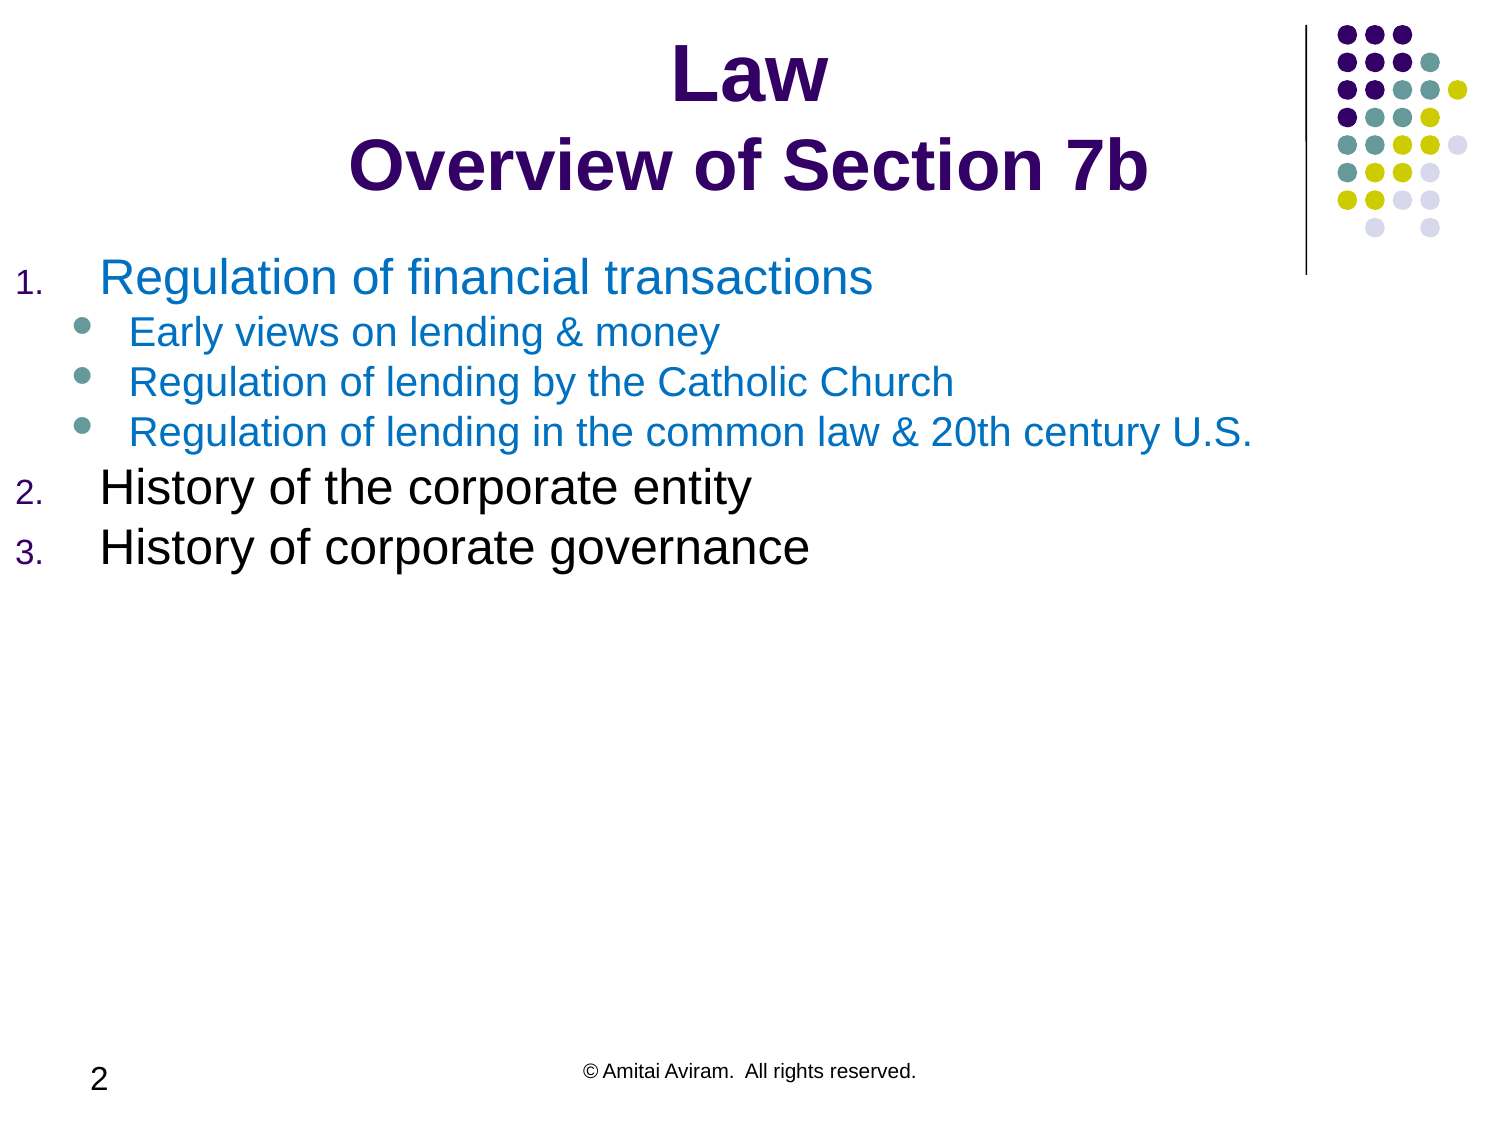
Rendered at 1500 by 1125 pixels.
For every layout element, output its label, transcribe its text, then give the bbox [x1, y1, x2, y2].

list Regulation of financial transactions Early views on lending & money Regulation of lending by the Catholic Church Regulation of lending in the common law & 20th century U.S. History of the corporate entity History of corporate governance [0, 237, 1500, 1088]
footer © Amitai Aviram. All rights reserved. [512, 1050, 988, 1125]
title Law Overview of Section 7b [0, 0, 1500, 213]
slide_number 2 [75, 1050, 425, 1125]
